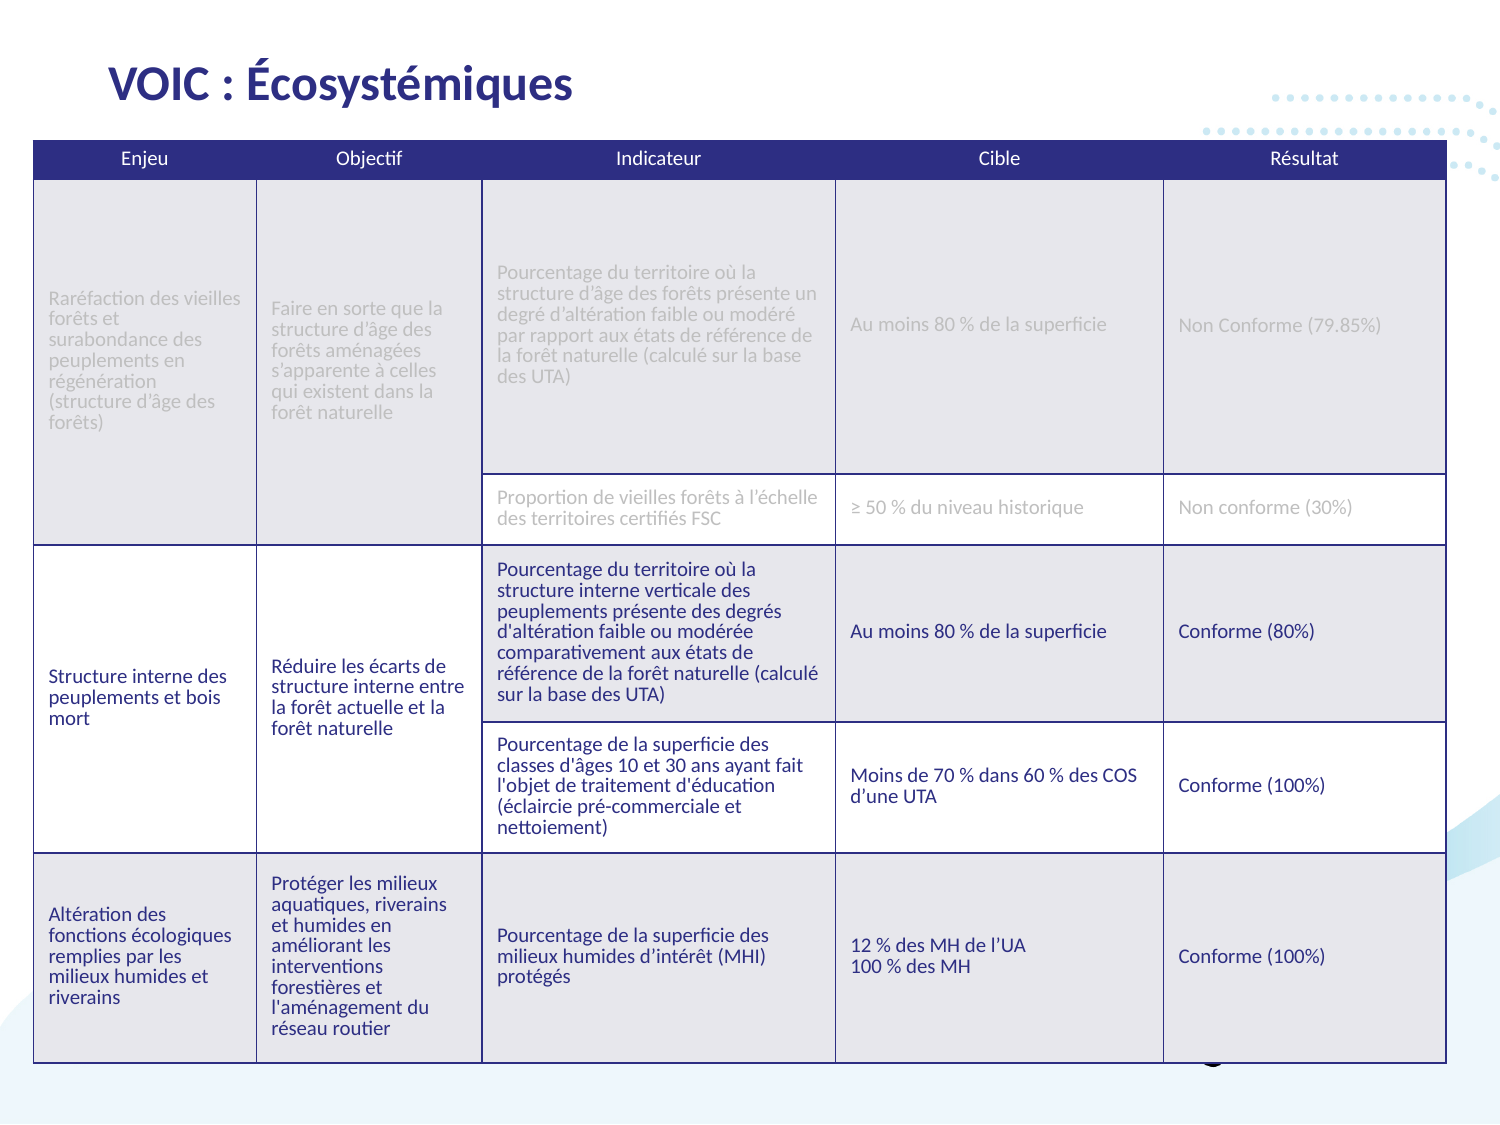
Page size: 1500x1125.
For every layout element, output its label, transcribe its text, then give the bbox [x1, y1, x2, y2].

table_cell Pourcentage de la superficie des classes d'âges 10 et 30 ans ayant fait l'objet de traitement d'éducation (éclaircie pré-commerciale et nettoiement) [483, 723, 835, 852]
table_cell Proportion de vieilles forêts à l’échelle des territoires certifiés FSC [483, 475, 835, 544]
table_header Objectif [257, 142, 481, 179]
table_header Cible [836, 142, 1163, 179]
table_cell Conforme (100%) [1164, 723, 1445, 852]
table_cell Structure interne des peuplements et bois mort [34, 546, 256, 852]
table_cell Réduire les écarts de structure interne entre la forêt actuelle et la forêt naturelle [257, 546, 481, 852]
table_cell ≥ 50 % du niveau historique [836, 475, 1163, 544]
table_cell Pourcentage du territoire où la structure interne verticale des peuplements présente des degrés d'altération faible ou modérée comparativement aux états de référence de la forêt naturelle (calculé sur la base des UTA) [483, 546, 835, 721]
table_cell 12 % des MH de l’UA 100 % des MH [836, 854, 1163, 1062]
table_cell Pourcentage du territoire où la structure d’âge des forêts présente un degré d’altération faible ou modéré par rapport aux états de référence de la forêt naturelle (calculé sur la base des UTA) [483, 180, 835, 473]
table_cell Moins de 70 % dans 60 % des COS d’une UTA [836, 723, 1163, 852]
table_cell Protéger les milieux aquatiques, riverains et humides en améliorant les interventions forestières et l'aménagement du réseau routier [257, 854, 481, 1062]
table_cell Conforme (100%) [1164, 854, 1445, 1062]
picture [0, 0, 1500, 1125]
table_cell Pourcentage de la superficie des milieux humides d’intérêt (MHI) protégés [483, 854, 835, 1062]
table_header Indicateur [483, 142, 835, 179]
table_cell Non Conforme (79.85%) [1164, 180, 1445, 473]
table_cell Non conforme (30%) [1164, 475, 1445, 544]
table_header Résultat [1164, 142, 1445, 179]
table_cell Au moins 80 % de la superficie [836, 546, 1163, 721]
table_cell Au moins 80 % de la superficie [836, 180, 1163, 473]
table_header Enjeu [34, 142, 256, 179]
table_cell Conforme (80%) [1164, 546, 1445, 721]
table_cell Raréfaction des vieilles forêts et surabondance des peuplements en régénération (structure d’âge des forêts) [34, 180, 256, 544]
table_cell Faire en sorte que la structure d’âge des forêts aménagées s’apparente à celles qui existent dans la forêt naturelle [257, 180, 481, 544]
title VOIC : Écosystémiques [93, 38, 1388, 119]
table_cell Altération des fonctions écologiques remplies par les milieux humides et riverains [34, 854, 256, 1062]
